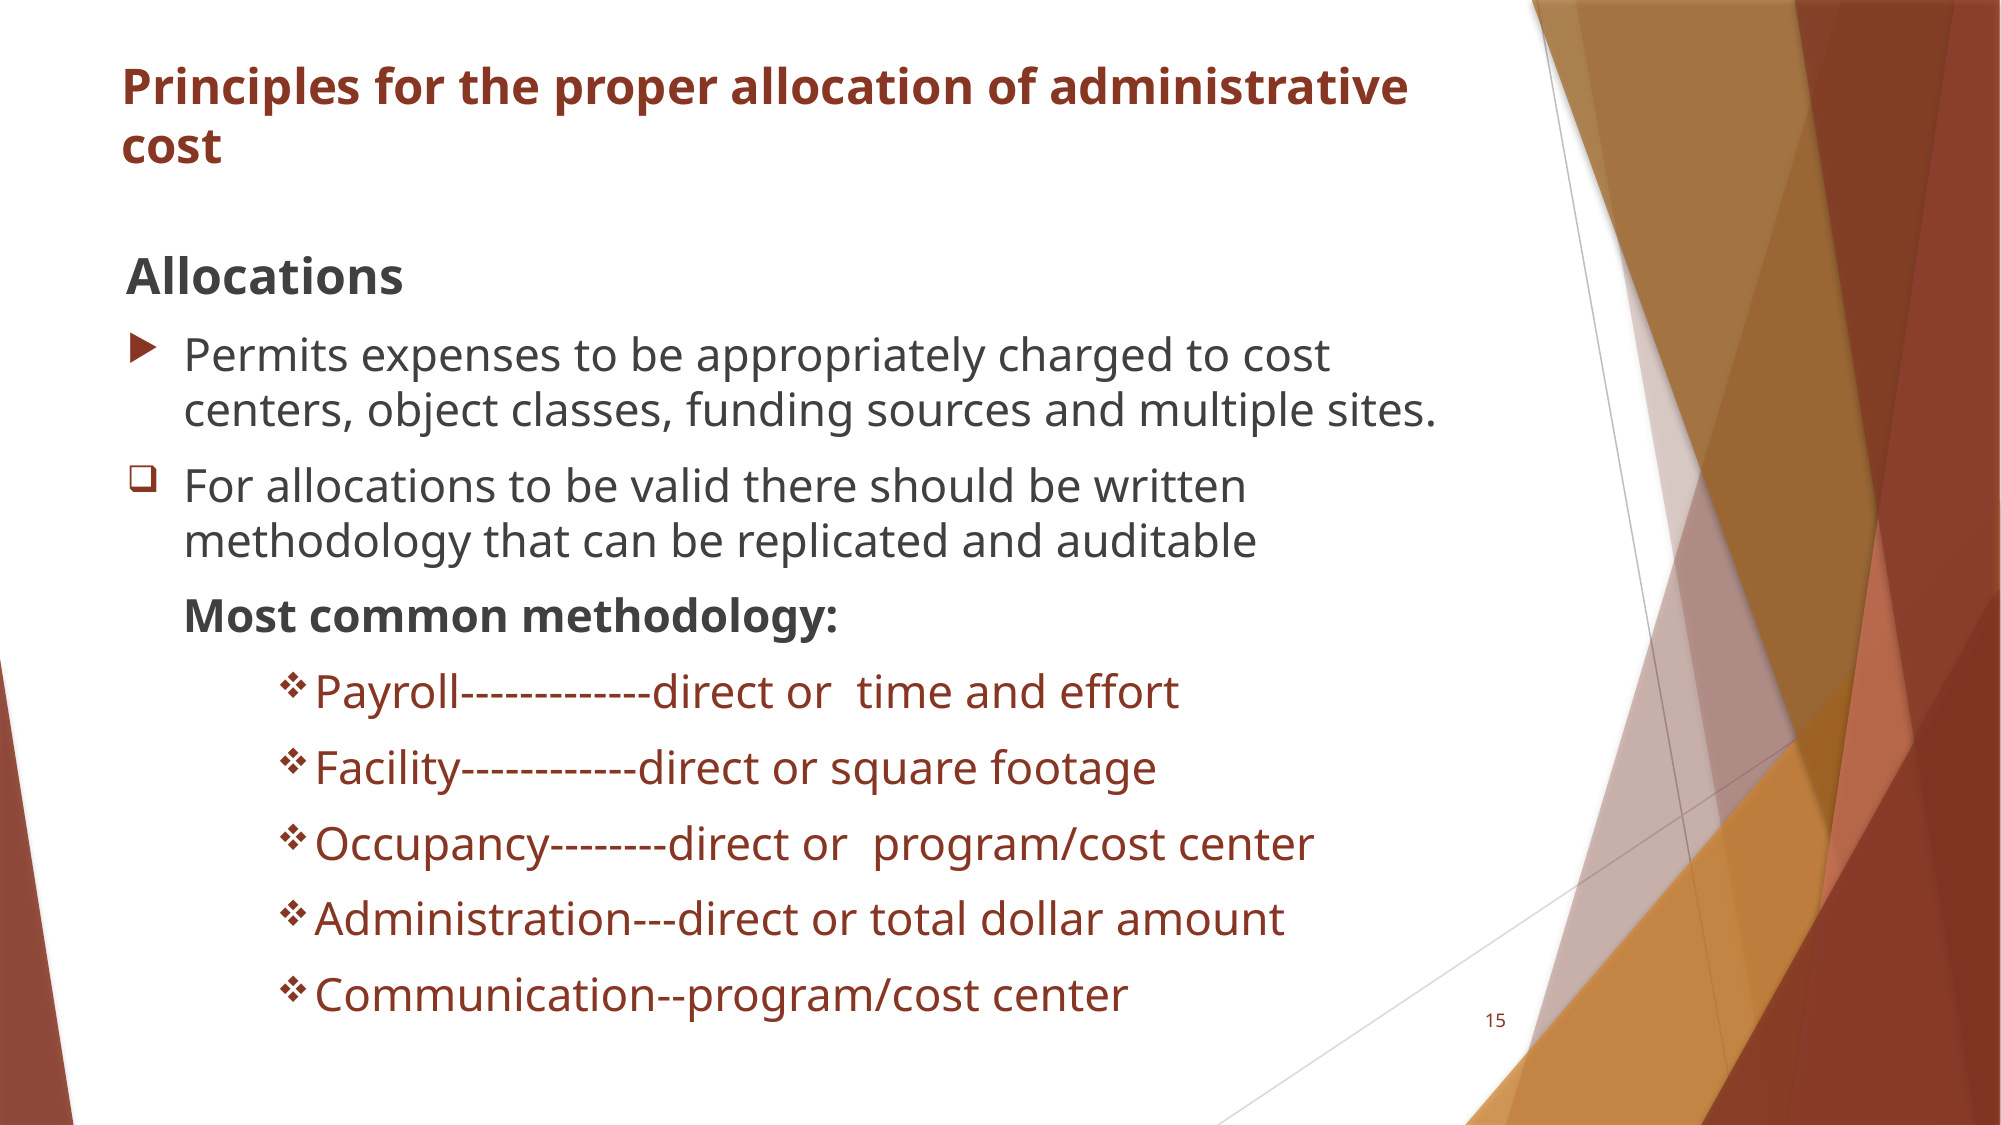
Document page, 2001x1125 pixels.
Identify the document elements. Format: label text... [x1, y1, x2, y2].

list Allocations Permits expenses to be appropriately charged to cost centers, object classes, funding sources and multiple sites. For allocations to be valid there should be written methodology that can be replicated and auditable Most common methodology: Payroll-------------direct or time and effort Facility------------direct or square footage Occupancy--------direct or program/cost center Administration---direct or total dollar amount Communication--program/cost center [111, 237, 1522, 1093]
title Principles for the proper allocation of administrative cost [106, 48, 1517, 236]
slide_number 15 [1409, 991, 1522, 1051]
